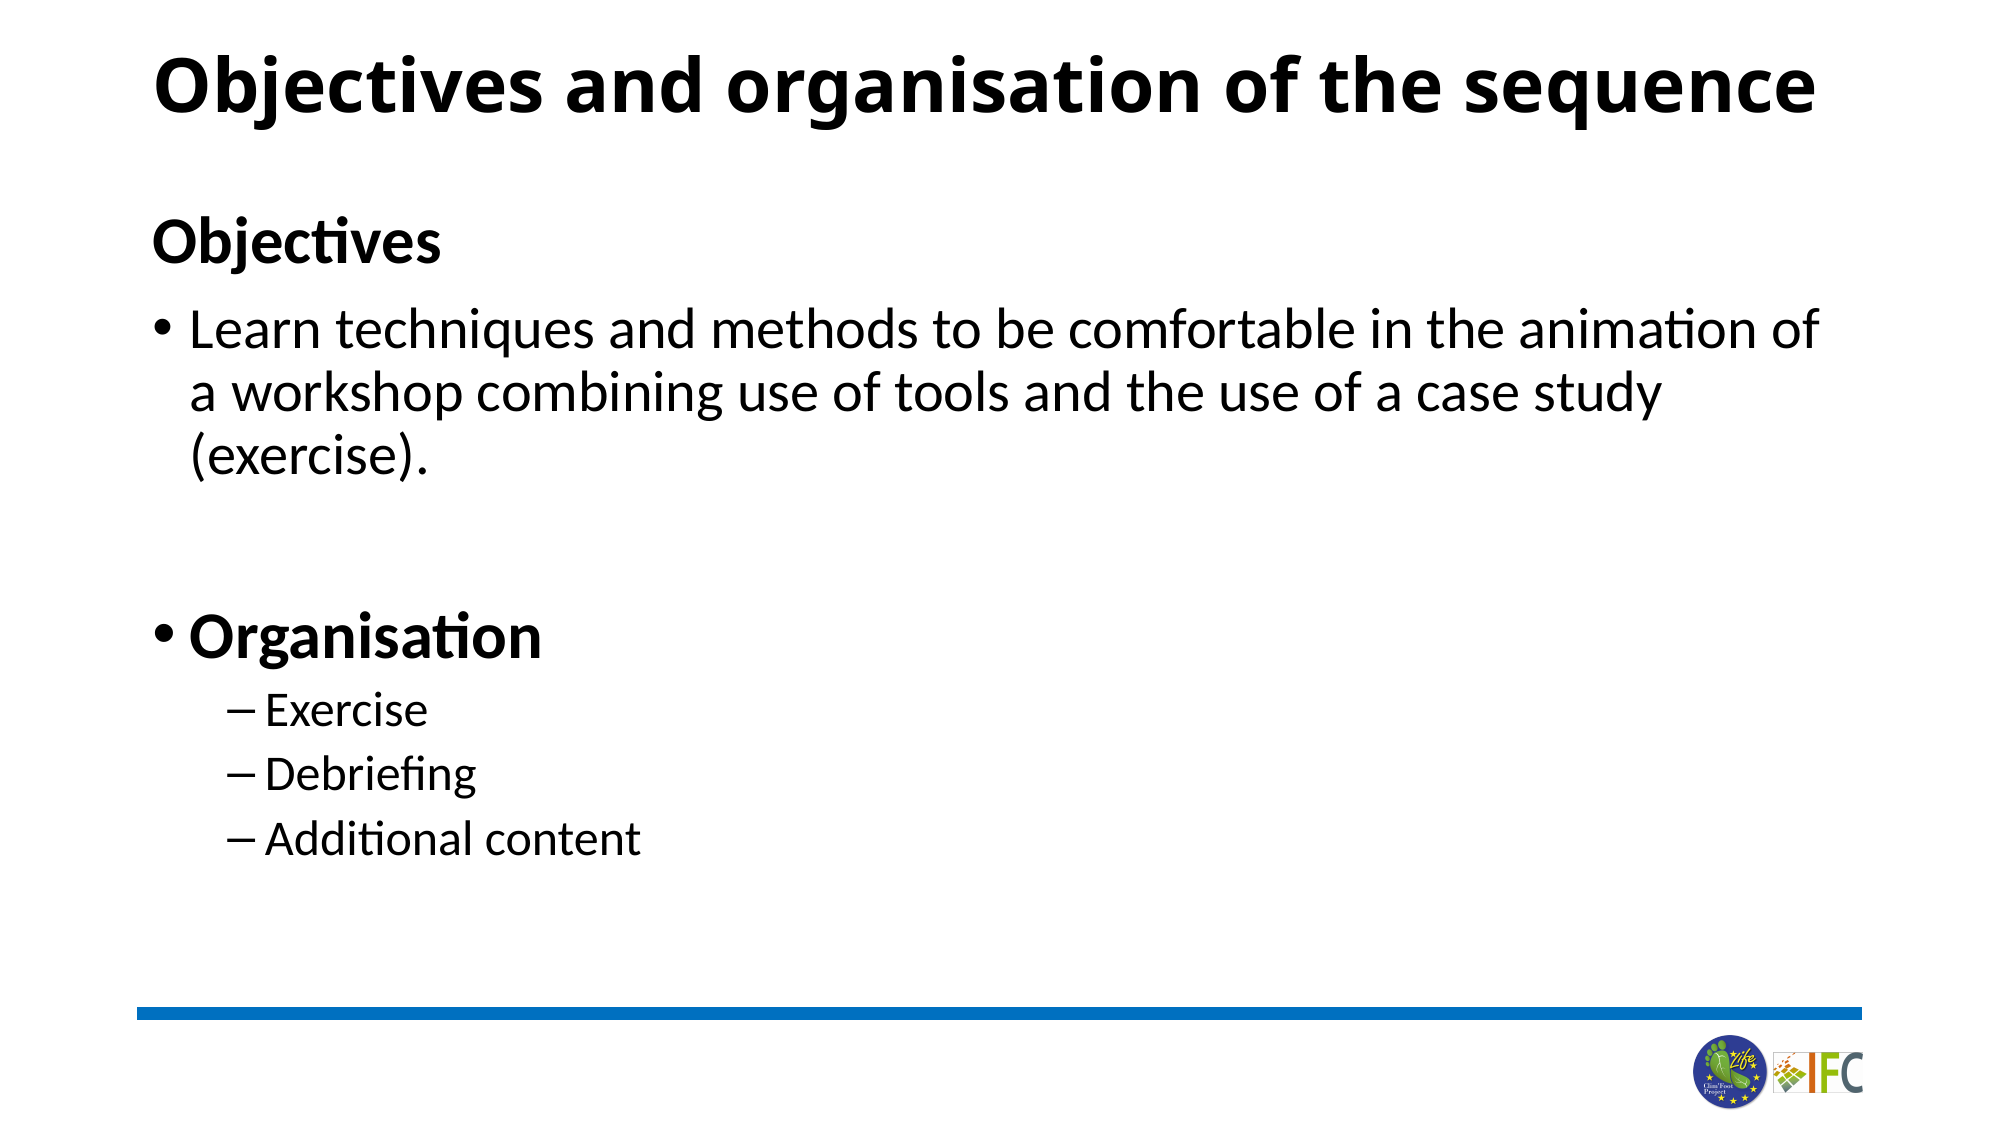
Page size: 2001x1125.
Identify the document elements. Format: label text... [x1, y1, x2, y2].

list Objectives Learn techniques and methods to be comfortable in the animation of a workshop combining use of tools and the use of a case study (exercise). Organisation Exercise Debriefing Additional content [137, 198, 1863, 1014]
title Objectives and organisation of the sequence [137, 40, 1863, 150]
picture [1692, 1034, 1863, 1111]
